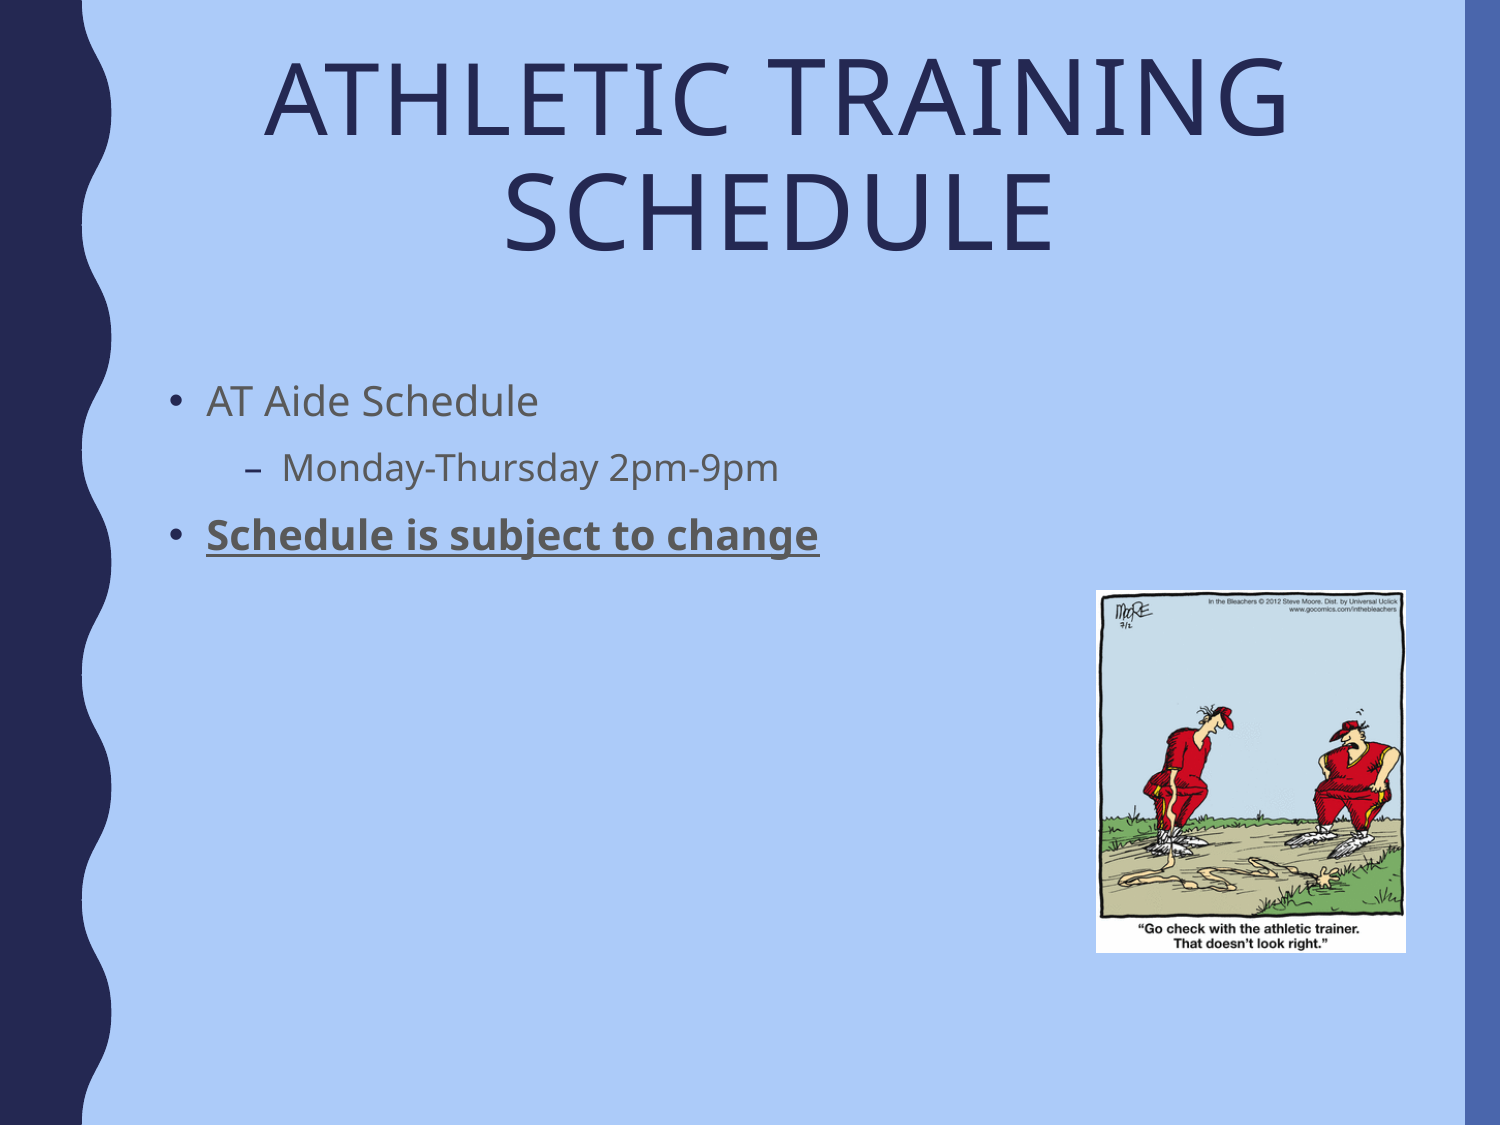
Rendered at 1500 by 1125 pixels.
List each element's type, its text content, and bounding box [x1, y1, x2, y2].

picture [1095, 590, 1406, 953]
title Athletic training schedule [94, 36, 1466, 240]
list AT Aide Schedule Monday-Thursday 2pm-9pm Schedule is subject to change [154, 362, 1407, 952]
